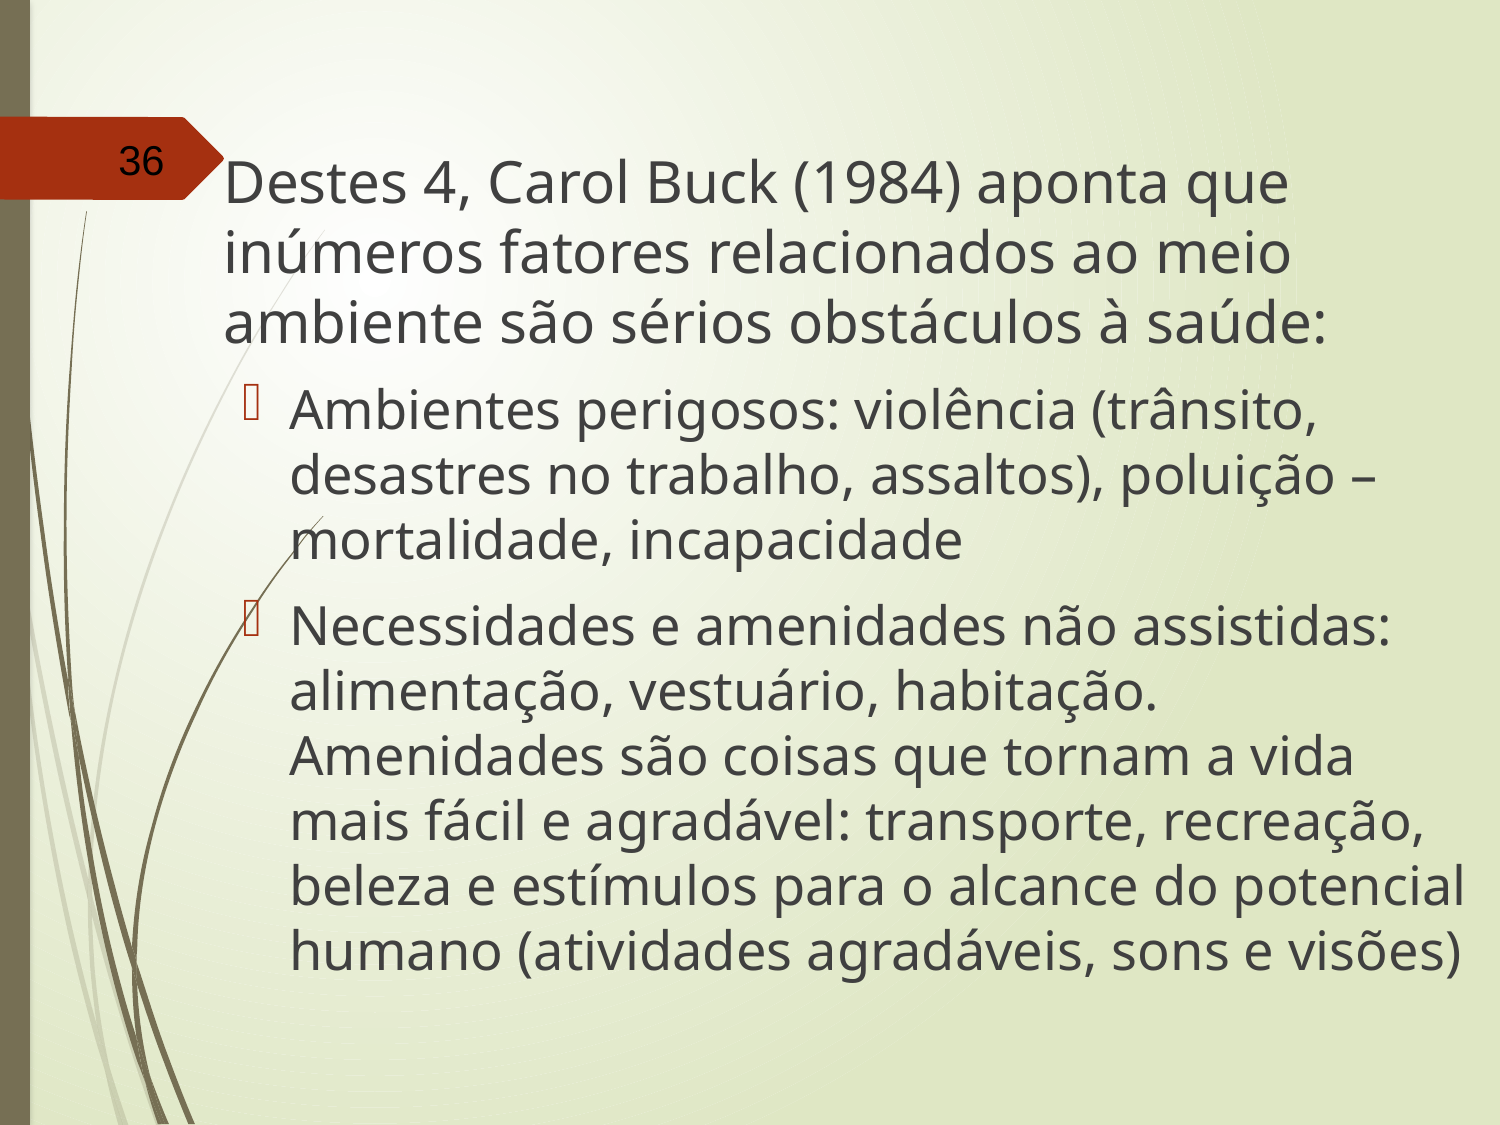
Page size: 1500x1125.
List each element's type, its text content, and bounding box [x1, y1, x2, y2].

slide_number 36 [83, 129, 180, 190]
list Destes 4, Carol Buck (1984) aponta que inúmeros fatores relacionados ao meio ambiente são sérios obstáculos à saúde: Ambientes perigosos: violência (trânsito, desastres no trabalho, assaltos), poluição – mortalidade, incapacidade Necessidades e amenidades não assistidas: alimentação, vestuário, habitação. Amenidades são coisas que tornam a vida mais fácil e agradável: transporte, recreação, beleza e estímulos para o alcance do potencial humano (atividades agradáveis, sons e visões) [152, 137, 1500, 880]
